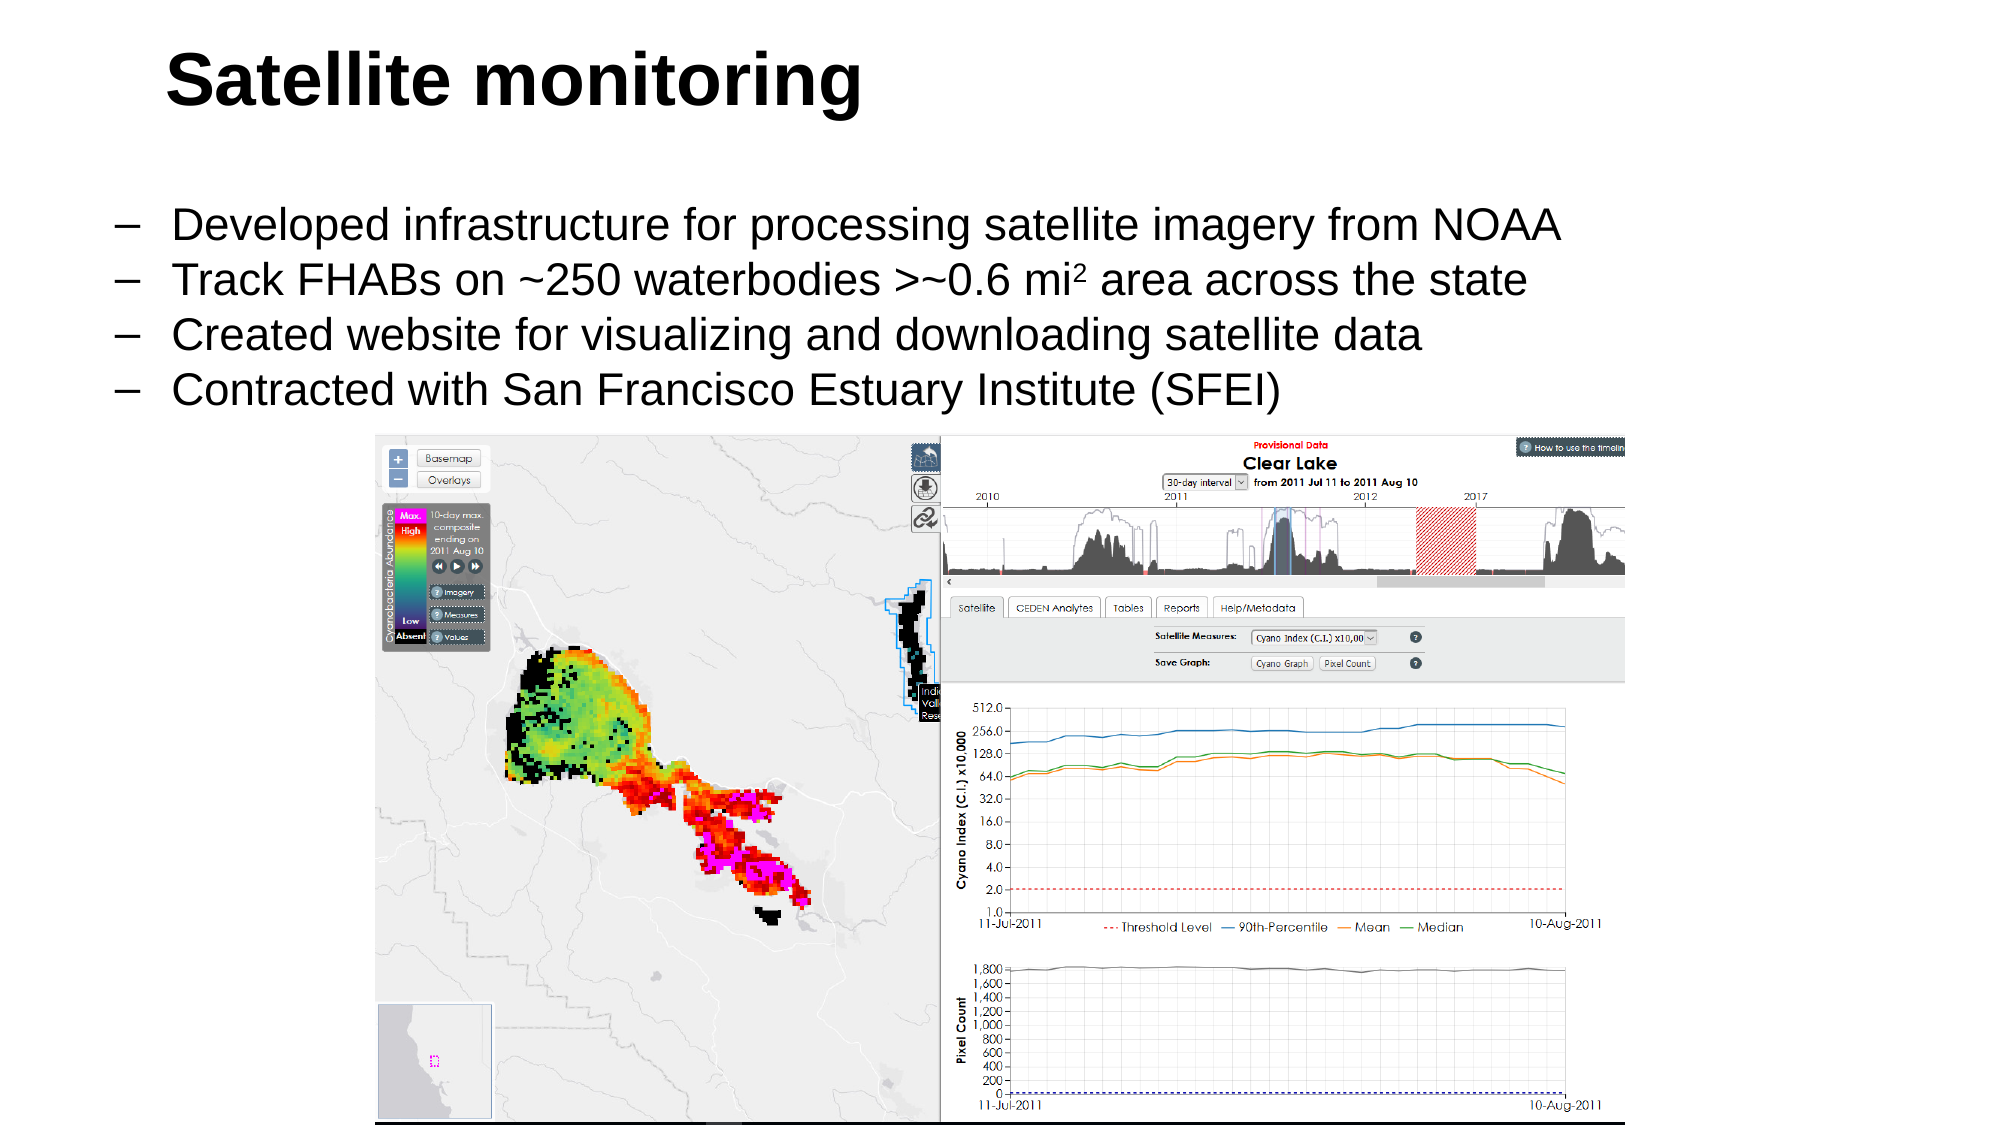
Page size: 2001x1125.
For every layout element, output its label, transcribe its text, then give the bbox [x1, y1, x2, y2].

list Developed infrastructure for processing satellite imagery from NOAA Track FHABs on ~250 waterbodies >~0.6 mi2 area across the state Created website for visualizing and downloading satellite data Contracted with San Francisco Estuary Institute (SFEI) [99, 187, 1825, 902]
picture [375, 433, 1625, 1125]
text_box Satellite monitoring [0, 0, 2000, 151]
